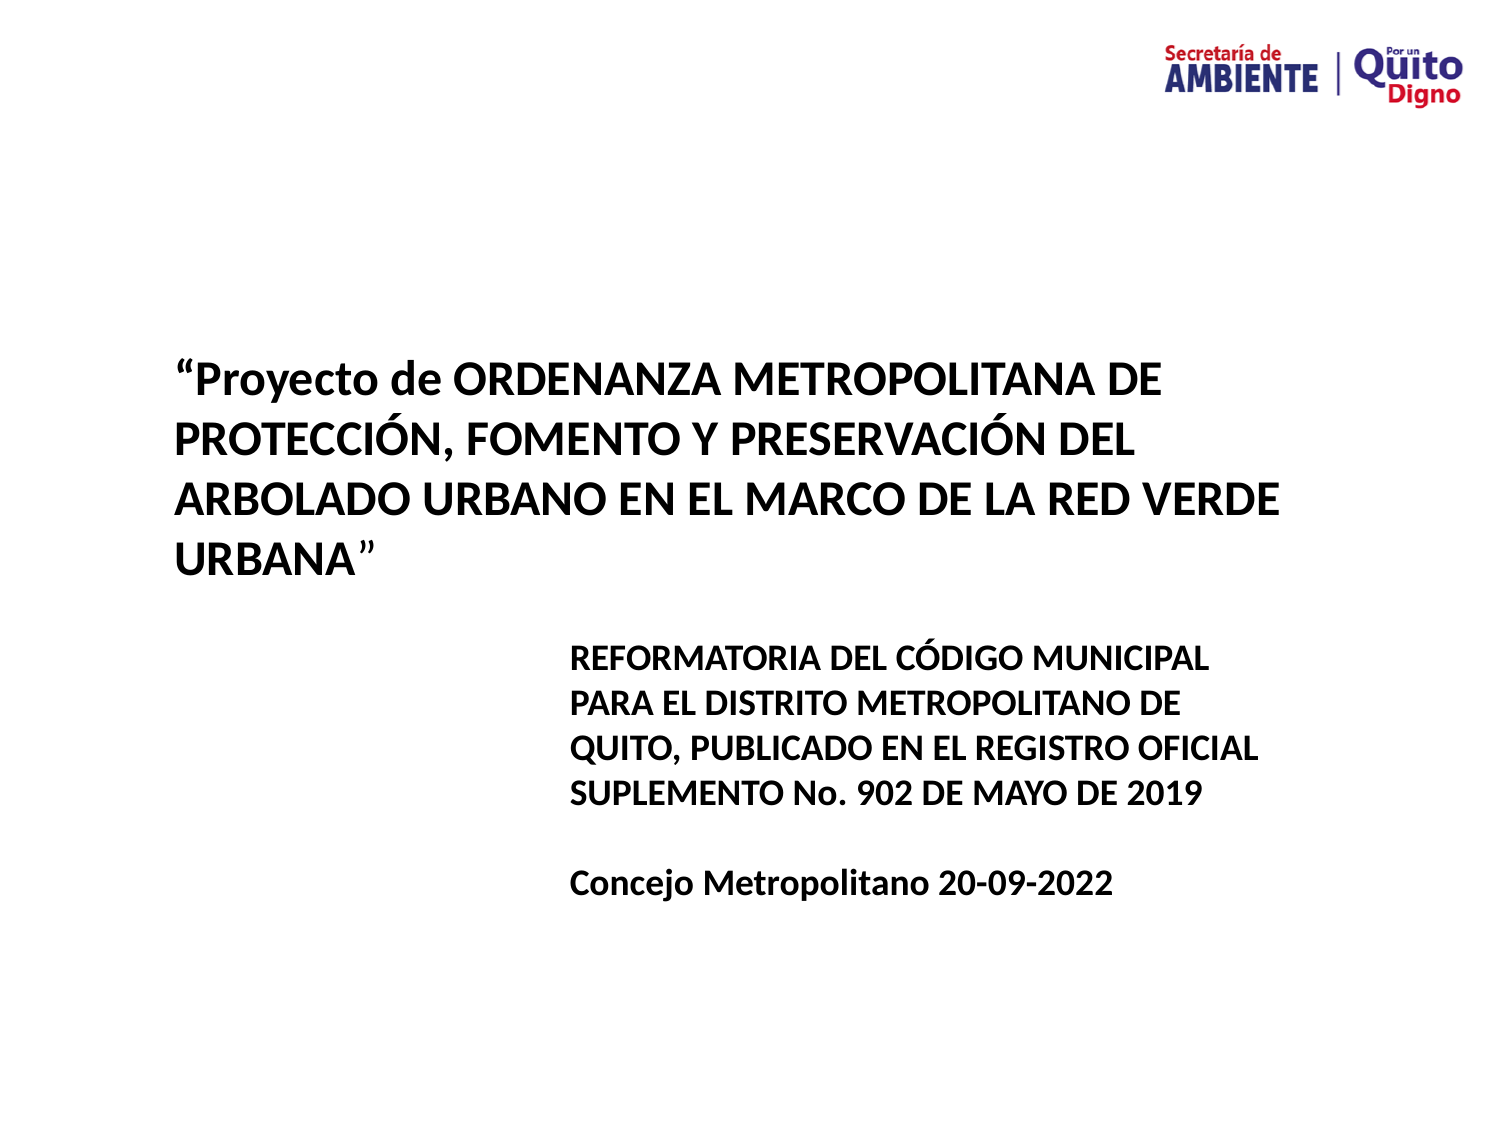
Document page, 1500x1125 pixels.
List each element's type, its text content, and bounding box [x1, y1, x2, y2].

text_box REFORMATORIA DEL CÓDIGO MUNICIPAL PARA EL DISTRITO METROPOLITANO DE QUITO, PUBLICADO EN EL REGISTRO OFICIAL SUPLEMENTO No. 902 DE MAYO DE 2019 Concejo Metropolitano 20-09-2022 [555, 625, 1306, 911]
text_box “Proyecto de ORDENANZA METROPOLITANA DE PROTECCIÓN, FOMENTO Y PRESERVACIÓN DEL ARBOLADO URBANO EN EL MARCO DE LA RED VERDE URBANA” [159, 338, 1317, 593]
picture [1139, 24, 1494, 120]
